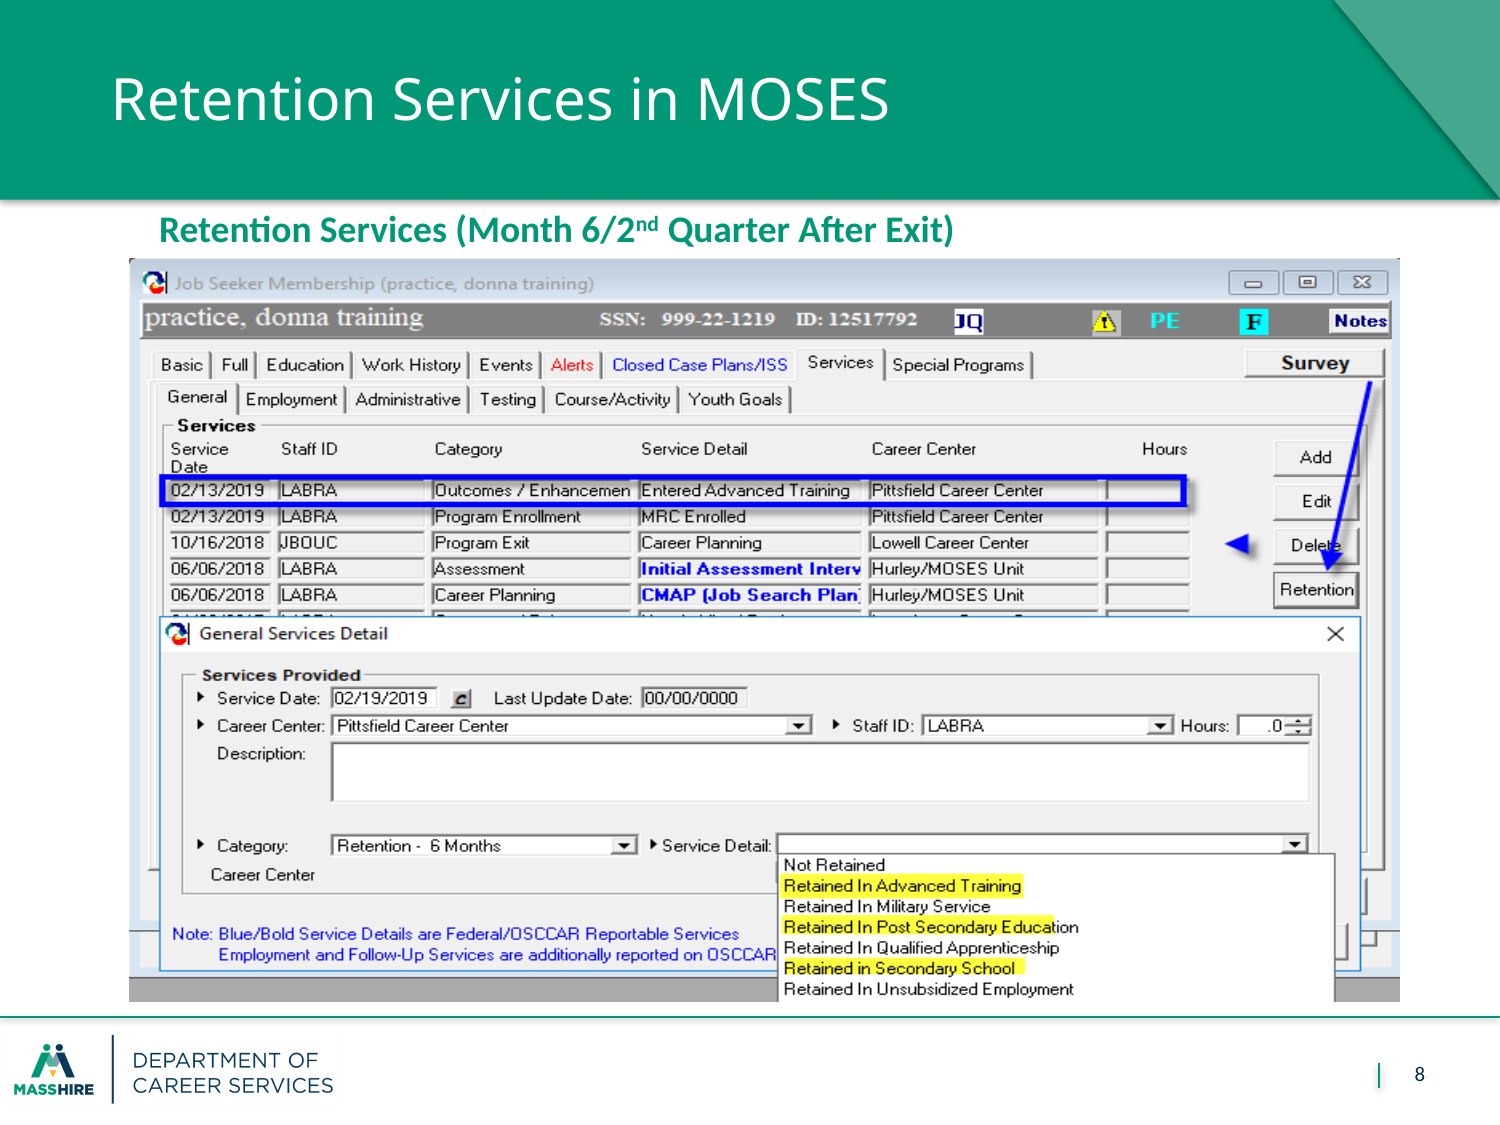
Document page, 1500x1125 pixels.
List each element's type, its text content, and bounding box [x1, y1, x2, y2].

text_box Retention Services (Month 6/2nd Quarter After Exit) [144, 198, 1356, 257]
picture [129, 258, 1400, 1002]
title Retention Services in MOSES [95, 57, 1446, 146]
slide_number 8 [1376, 1042, 1425, 1103]
picture [6, 1031, 341, 1109]
